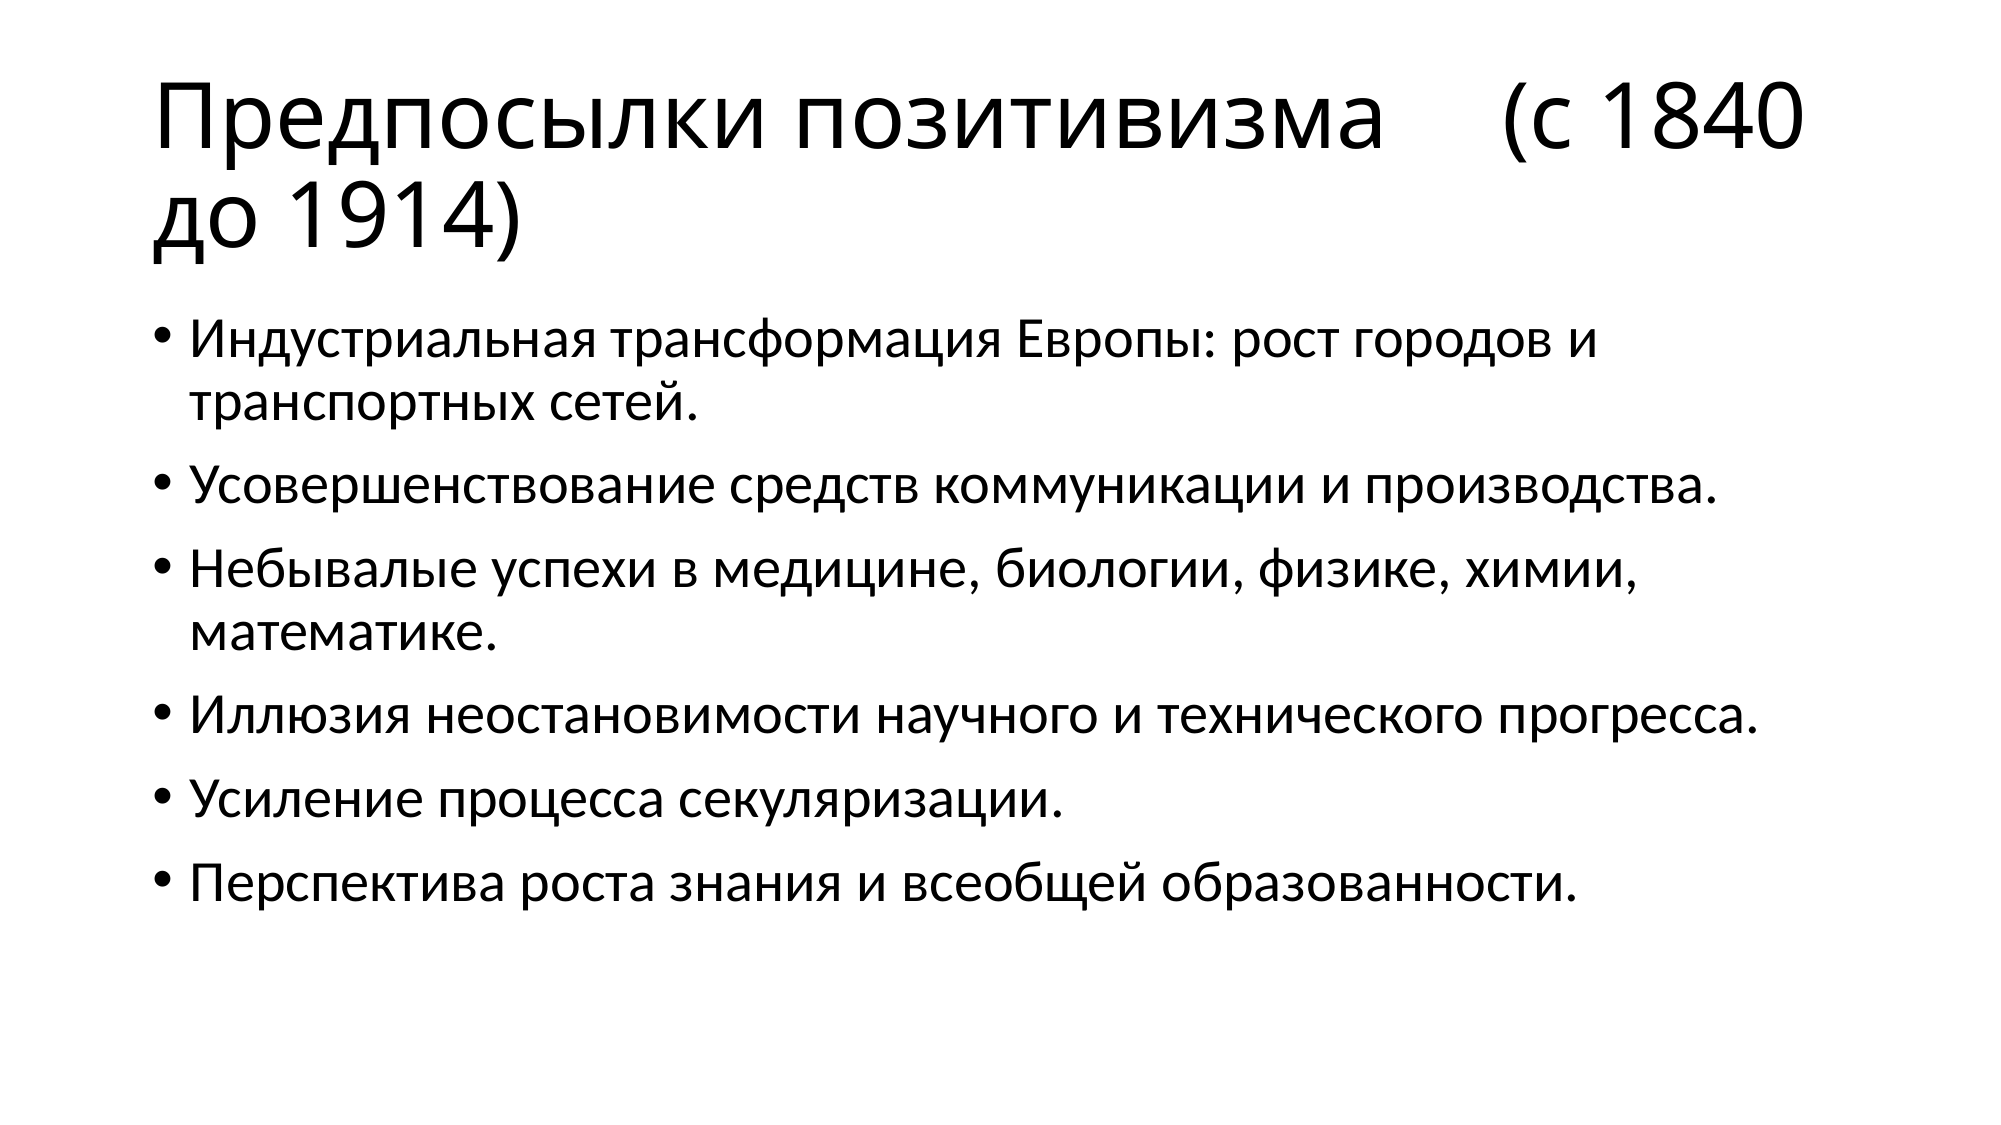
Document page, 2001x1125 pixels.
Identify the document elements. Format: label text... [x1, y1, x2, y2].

title Предпосылки позитивизма (с 1840 до 1914) [137, 59, 1863, 278]
list Индустриальная трансформация Европы: рост городов и транспортных сетей. Усовершенствование средств коммуникации и производства. Небывалые успехи в медицине, биологии, физике, химии, математике. Иллюзия неостановимости научного и технического прогресса. Усиление процесса секуляризации. Перспектива роста знания и всеобщей образованности. [137, 299, 1863, 1014]
